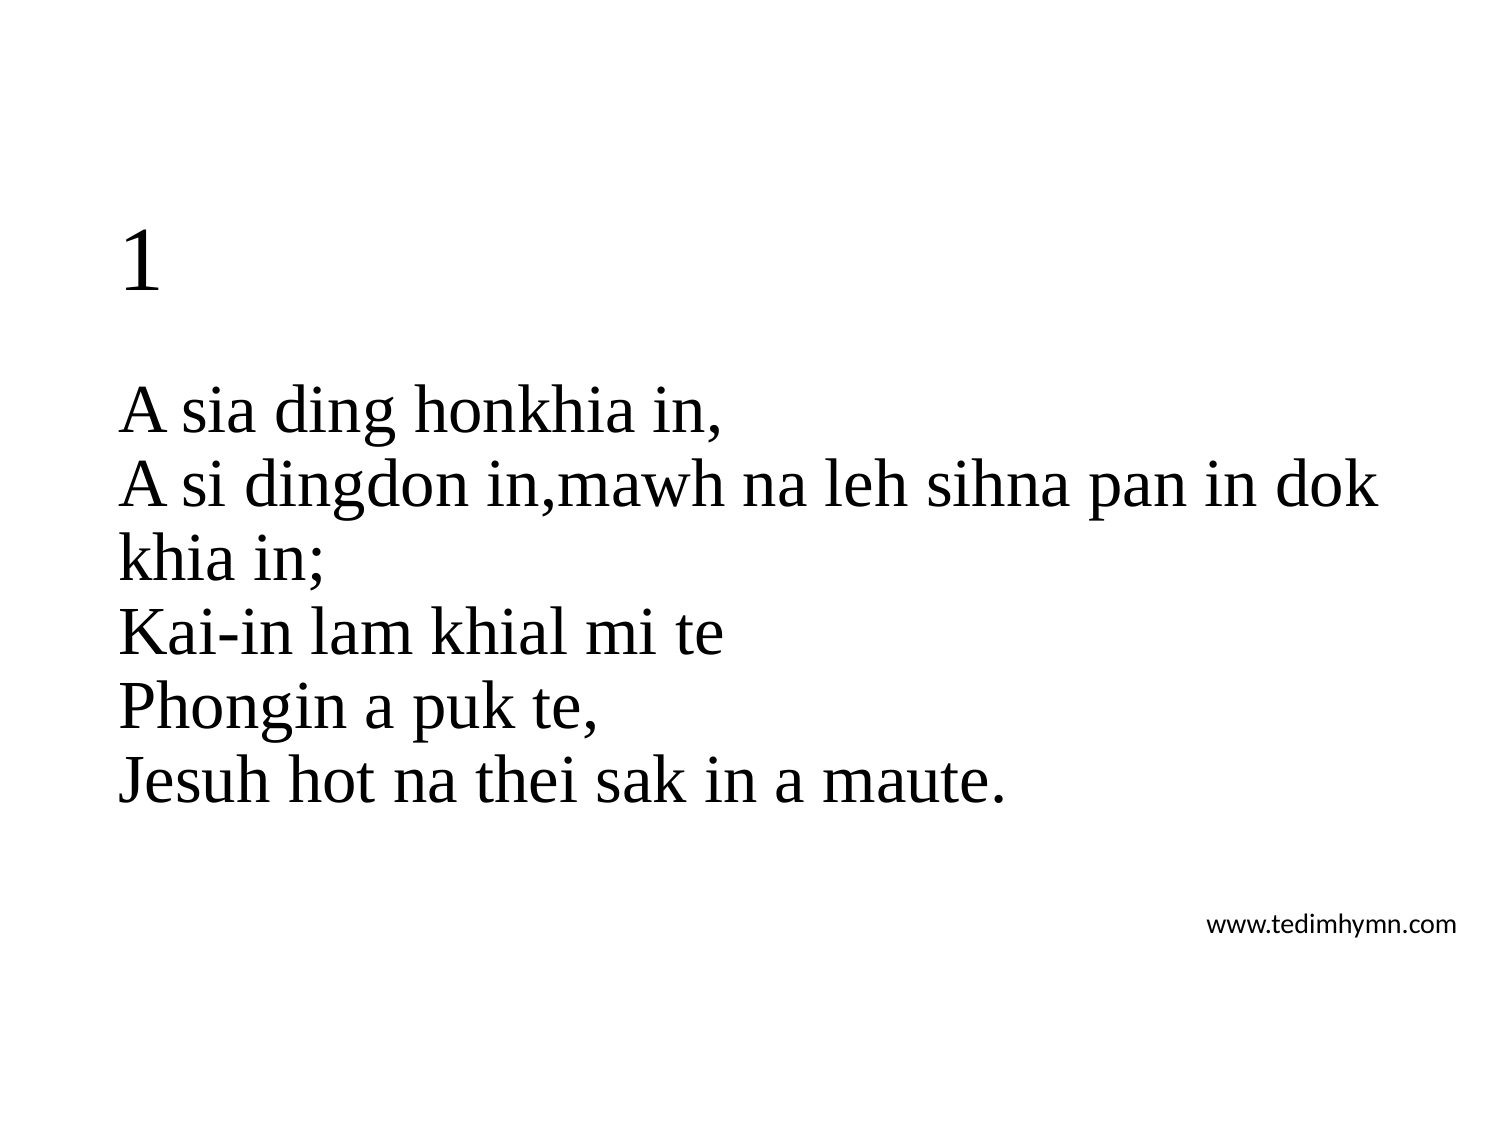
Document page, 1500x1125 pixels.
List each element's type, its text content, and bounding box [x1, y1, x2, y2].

title 1 [103, 200, 1397, 322]
text_box www.tedimhymn.com [1191, 897, 1500, 947]
list A sia ding honkhia in, A si dingdon in,mawh na leh sihna pan in dok khia in; Kai-in lam khial mi te Phongin a puk te, Jesuh hot na thei sak in a maute. [103, 365, 1397, 901]
